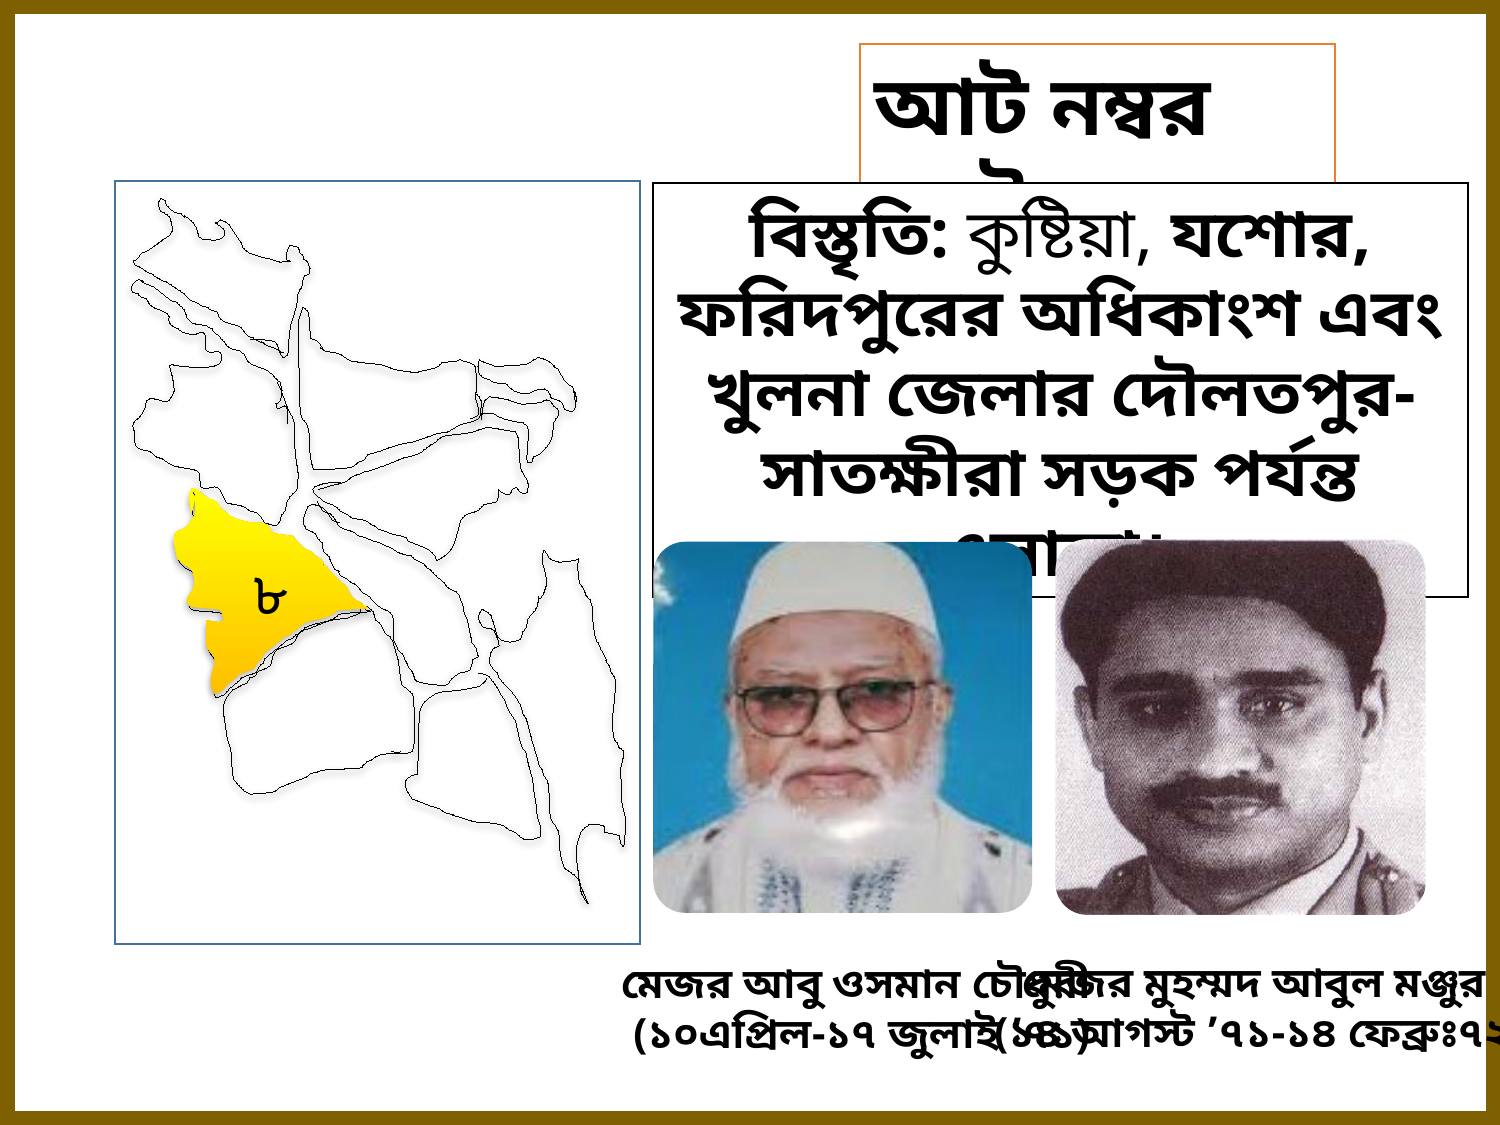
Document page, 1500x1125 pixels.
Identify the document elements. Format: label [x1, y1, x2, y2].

text_box [114, 181, 640, 944]
picture [0, 0, 1500, 1125]
